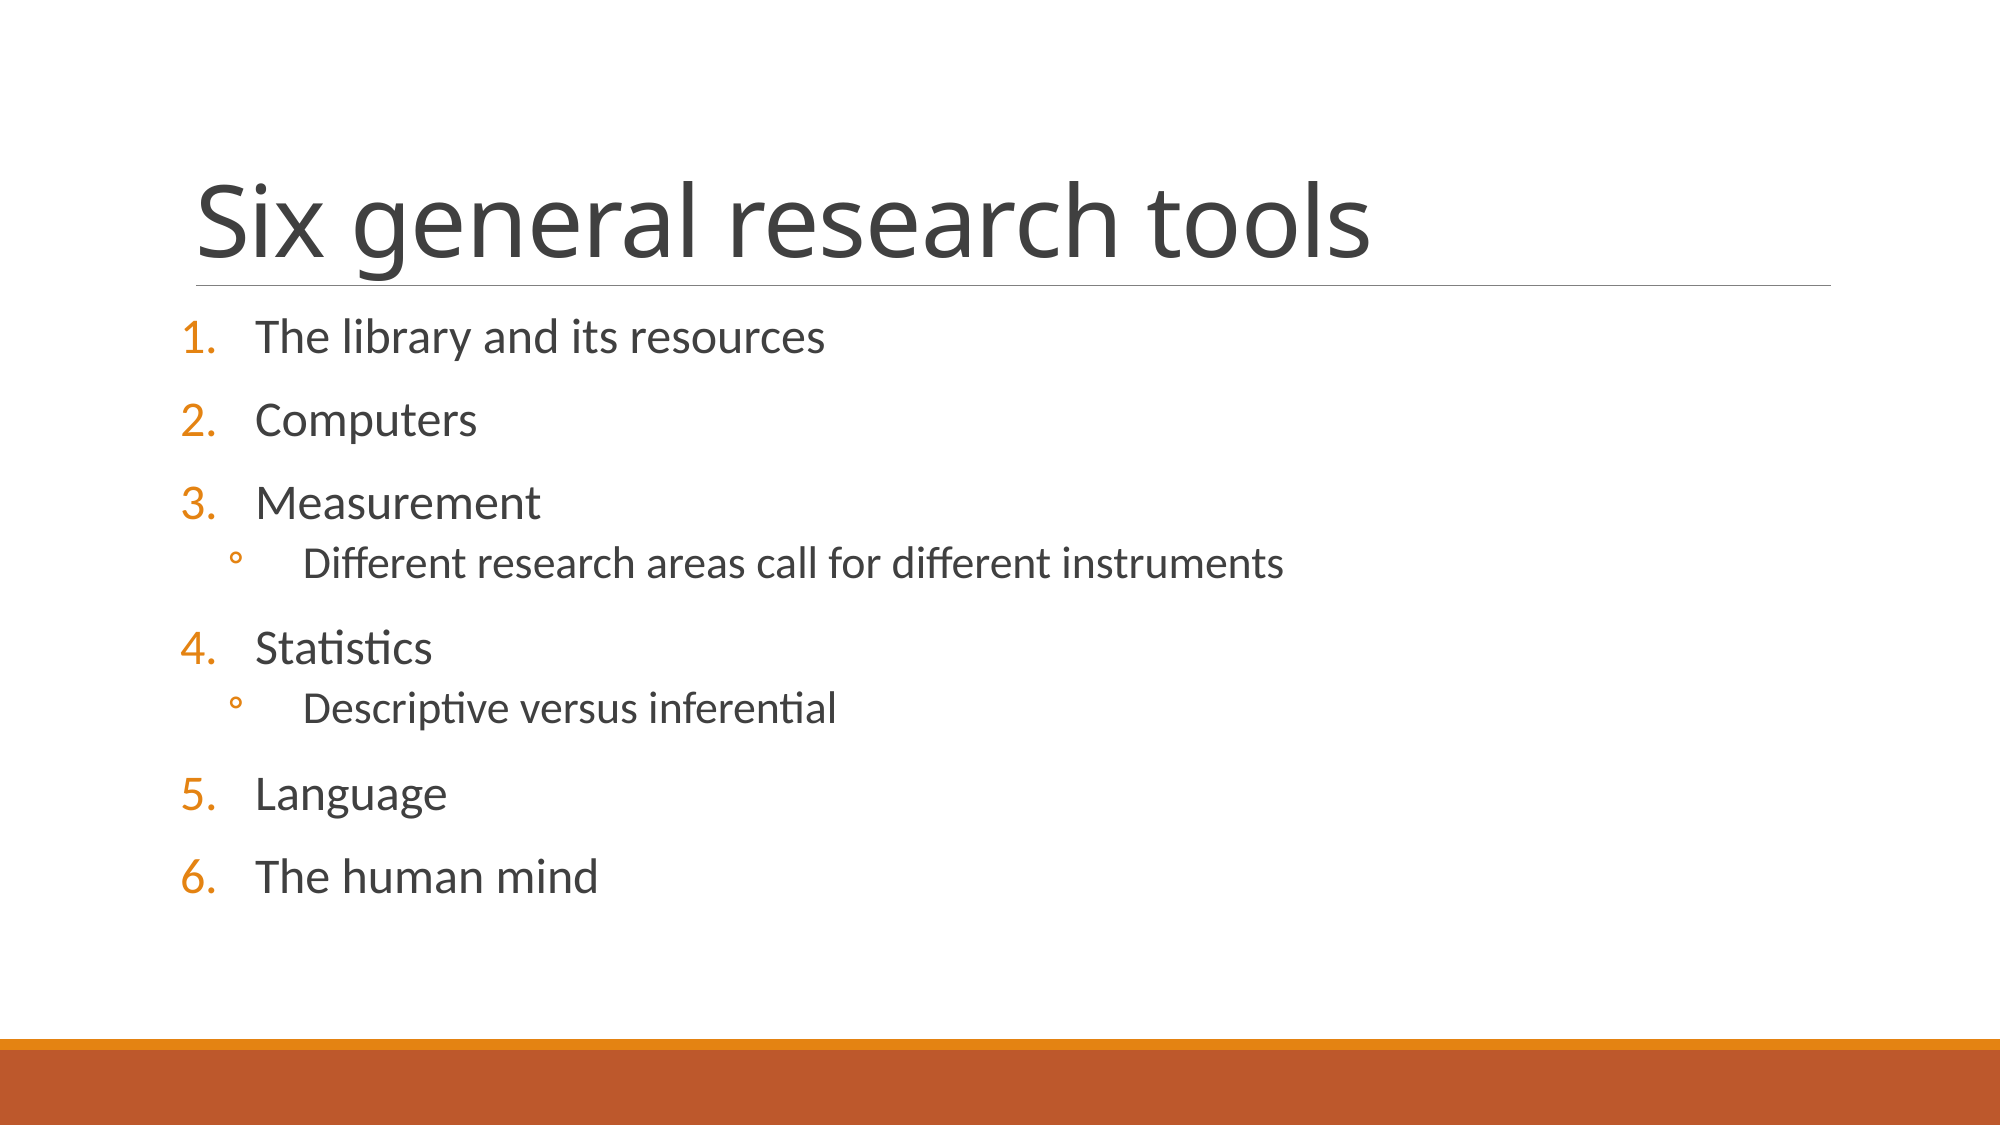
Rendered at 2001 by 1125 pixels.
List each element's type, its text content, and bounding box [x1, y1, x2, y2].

title Six general research tools [180, 47, 1830, 285]
list The library and its resources Computers Measurement Different research areas call for different instruments Statistics Descriptive versus inferential Language The human mind [180, 302, 1830, 963]
